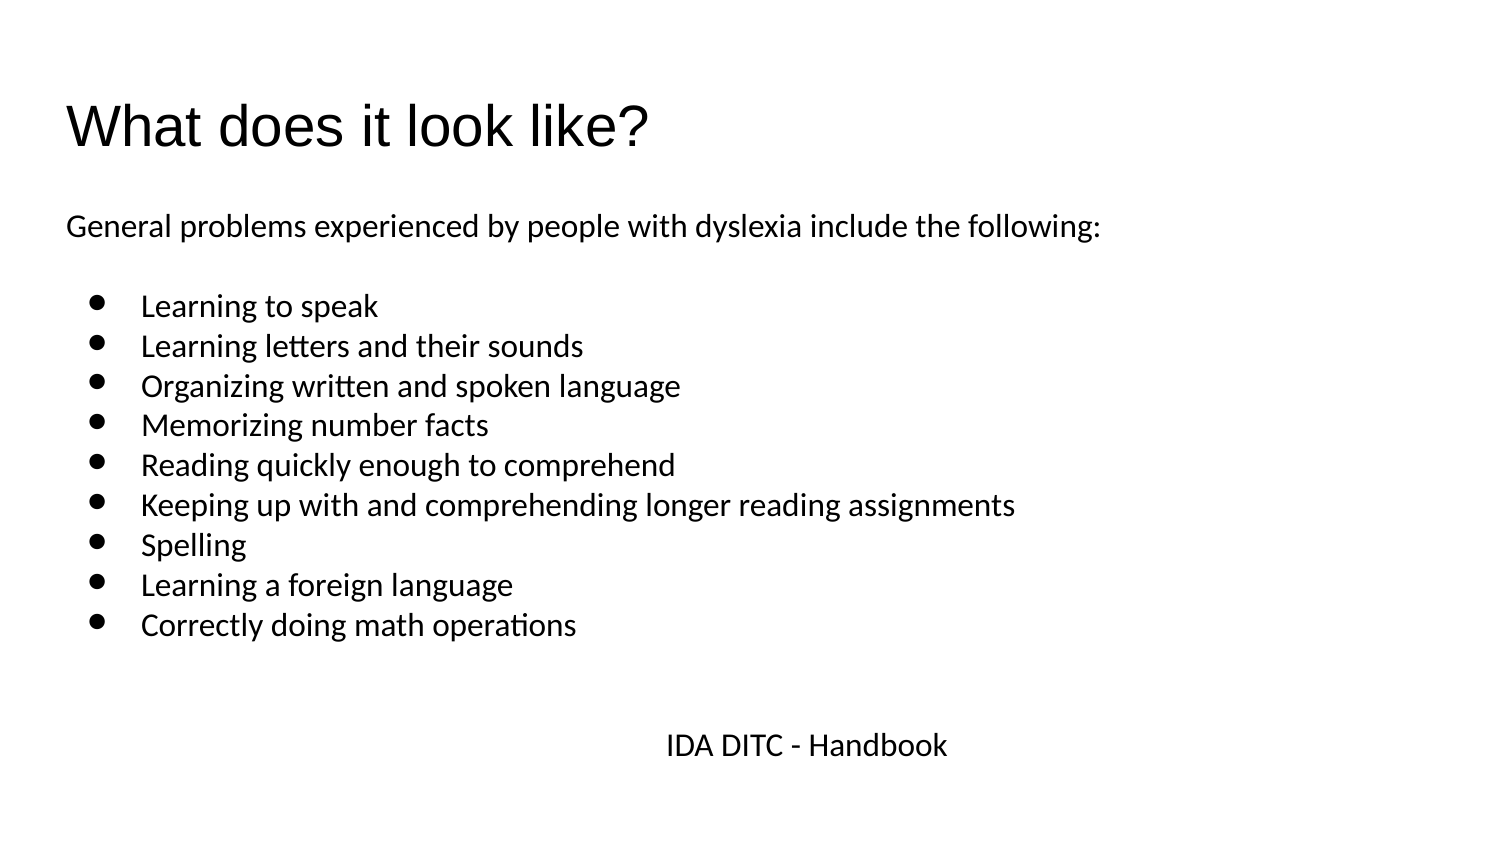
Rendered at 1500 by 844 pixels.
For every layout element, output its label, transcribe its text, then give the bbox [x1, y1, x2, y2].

title What does it look like? [51, 72, 1449, 167]
list General problems experienced by people with dyslexia include the following: Learning to speak Learning letters and their sounds Organizing written and spoken language Memorizing number facts Reading quickly enough to comprehend Keeping up with and comprehending longer reading assignments Spelling Learning a foreign language Correctly doing math operations IDA DITC - Handbook [51, 189, 1449, 750]
